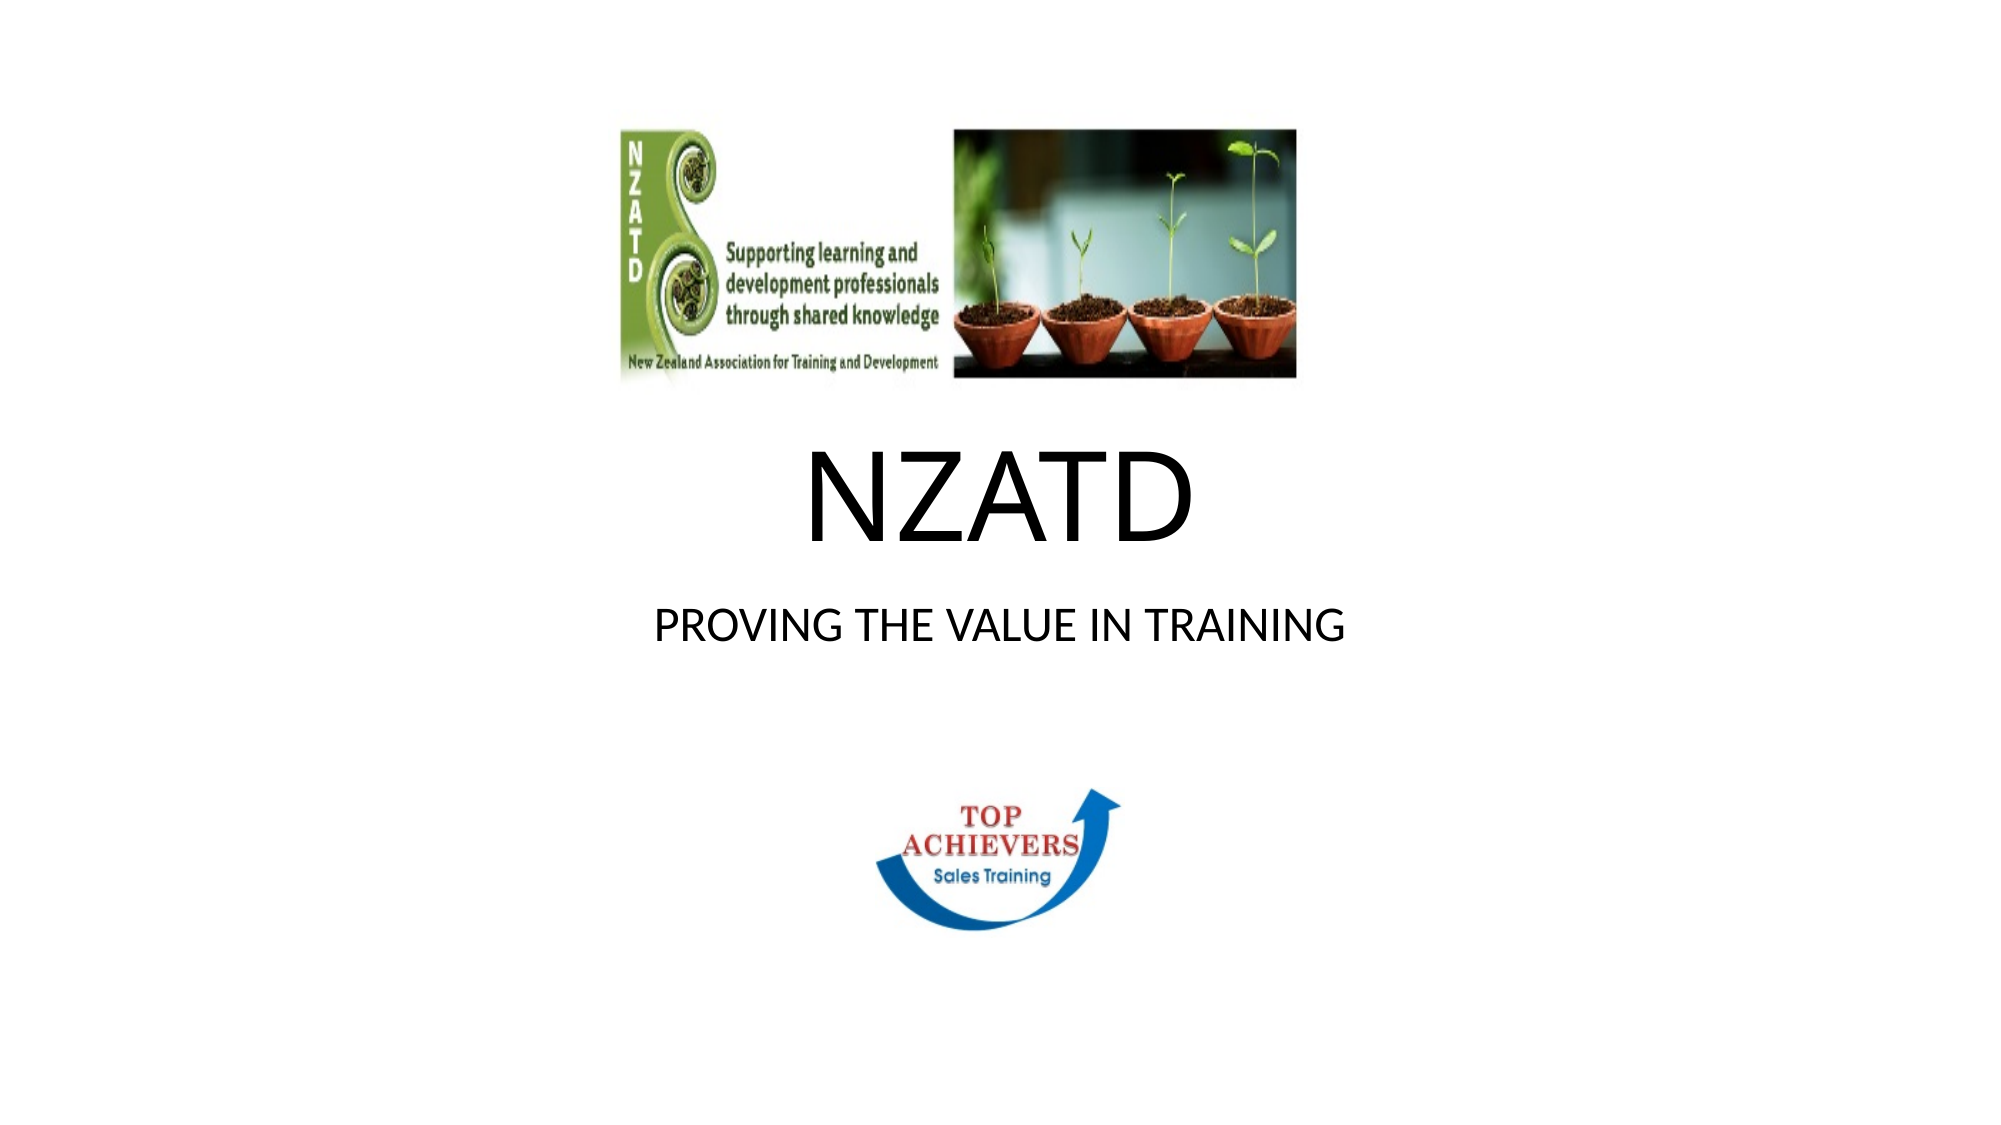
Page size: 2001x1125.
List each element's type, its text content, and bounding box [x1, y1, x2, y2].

subtitle PROVING THE VALUE IN TRAINING [249, 590, 1750, 863]
title NZATD [249, 184, 1750, 576]
picture [874, 787, 1125, 938]
picture [608, 109, 1308, 395]
